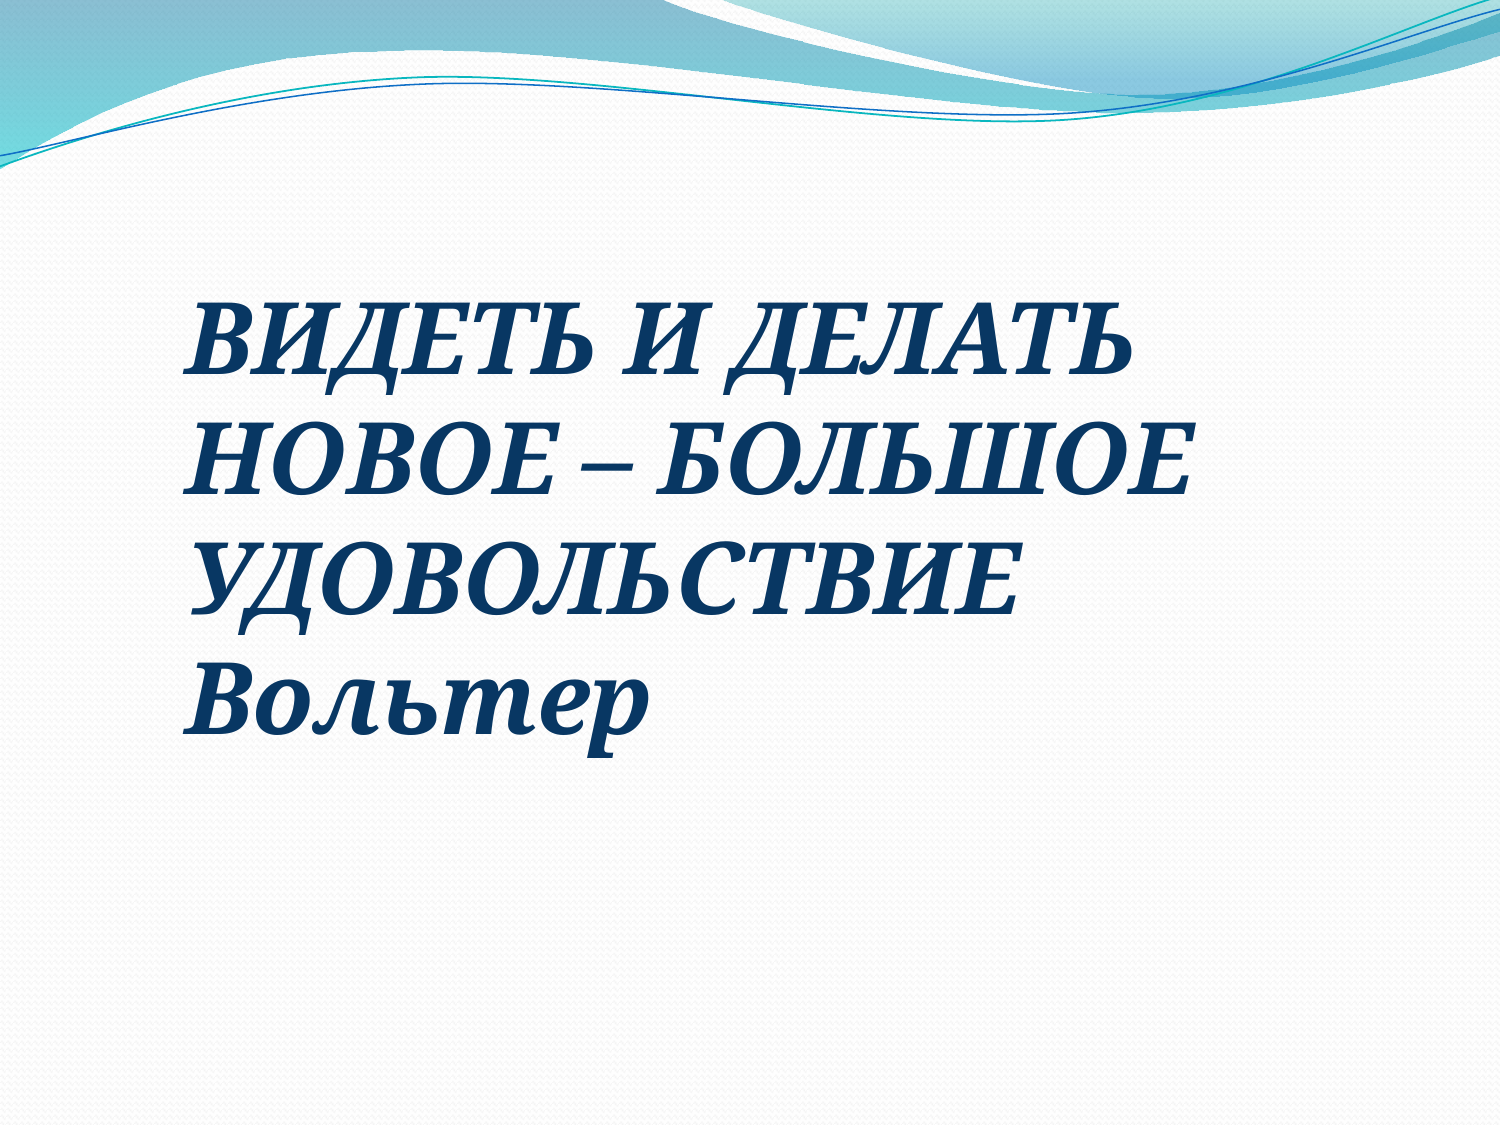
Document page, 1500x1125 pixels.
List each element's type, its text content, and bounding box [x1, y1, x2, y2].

text_box ВИДЕТЬ И ДЕЛАТЬ НОВОЕ – БОЛЬШОЕ УДОВОЛЬСТВИЕ Вольтер [171, 267, 1400, 762]
